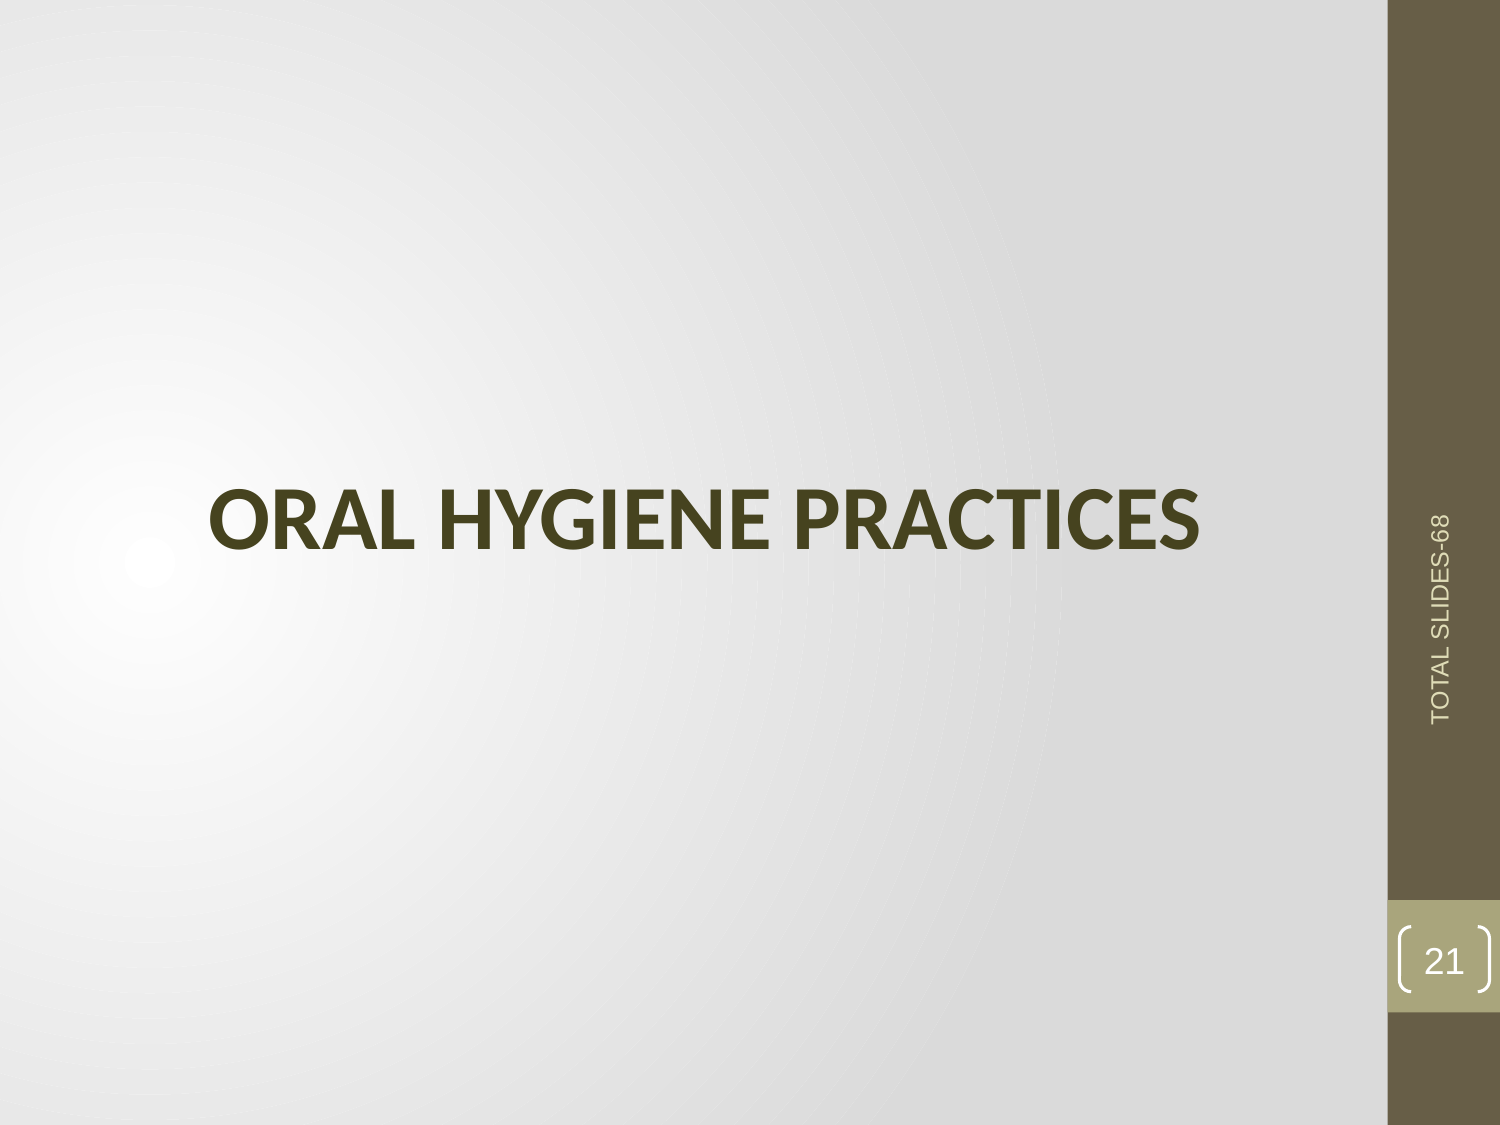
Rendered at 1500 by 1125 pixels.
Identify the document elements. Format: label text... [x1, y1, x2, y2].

footer TOTAL SLIDES-68 [1408, 500, 1469, 889]
slide_number 21 [1397, 925, 1492, 994]
list ORAL HYGIENE PRACTICES [174, 450, 1425, 1125]
